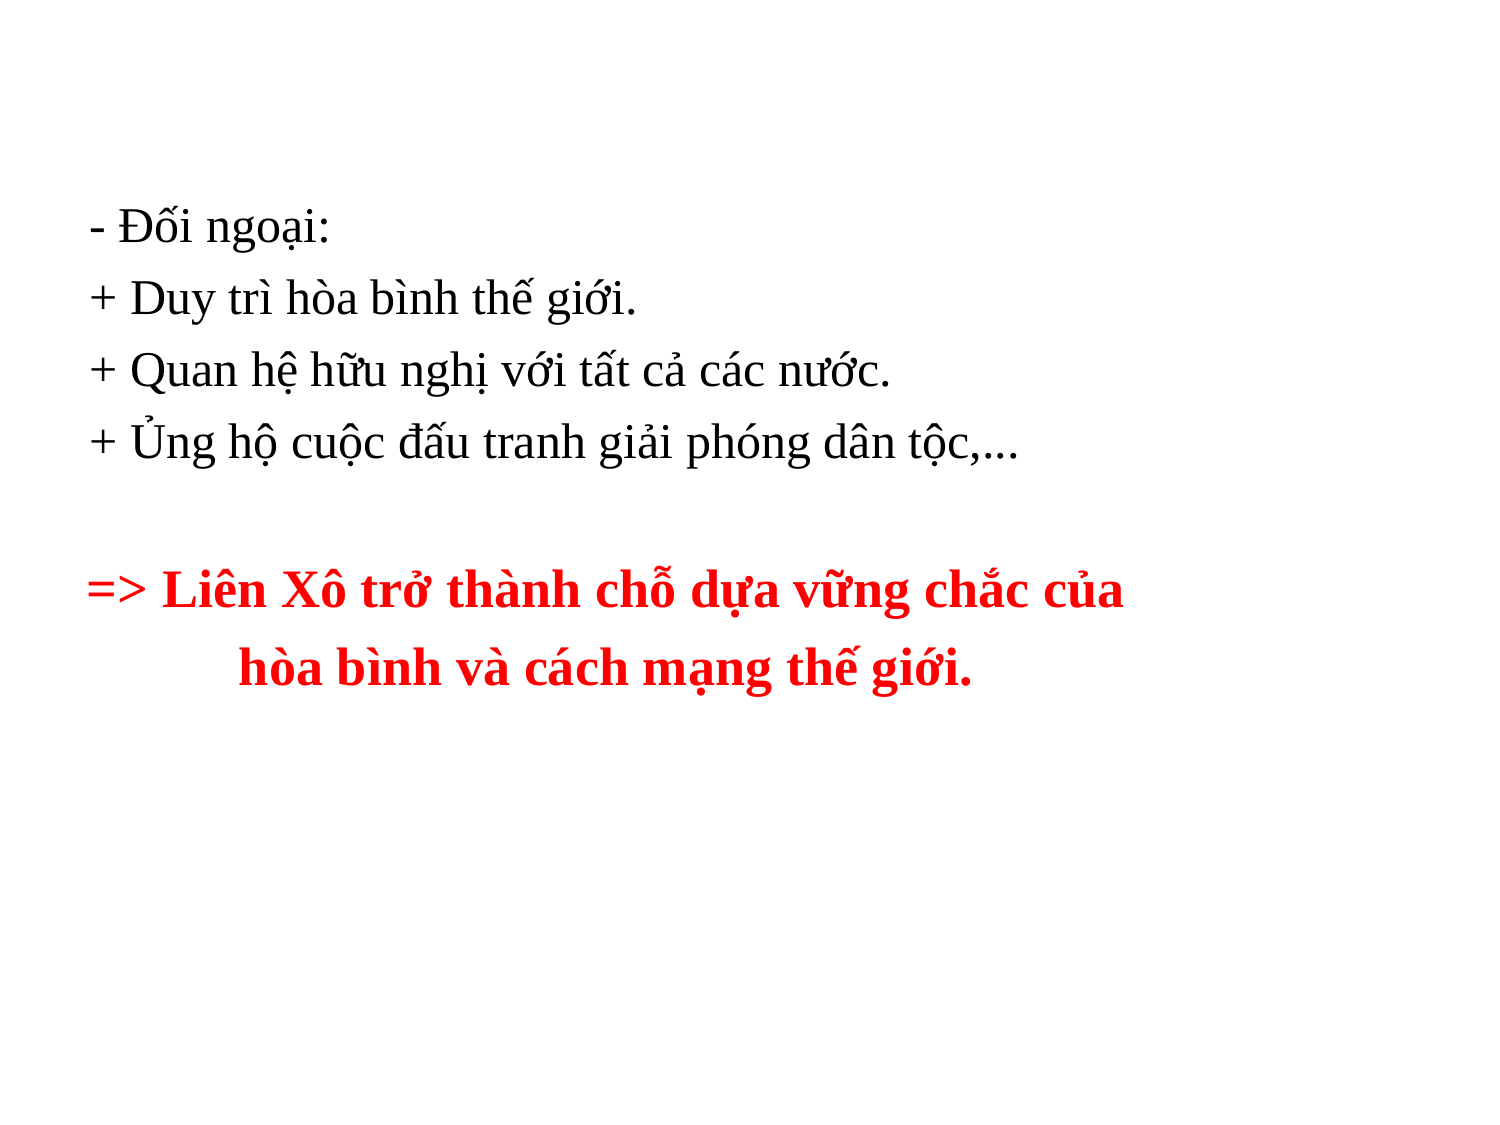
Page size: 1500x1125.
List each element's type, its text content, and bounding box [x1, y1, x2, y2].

text_box => Liên Xô trở thành chỗ dựa vững chắc của hòa bình và cách mạng thế giới. [37, 533, 1175, 705]
text_box - Đối ngoại: + Duy trì hòa bình thế giới. + Quan hệ hữu nghị với tất cả các nước. + Ủng hộ cuộc đấu tranh giải phóng dân tộc,... [75, 172, 1450, 476]
